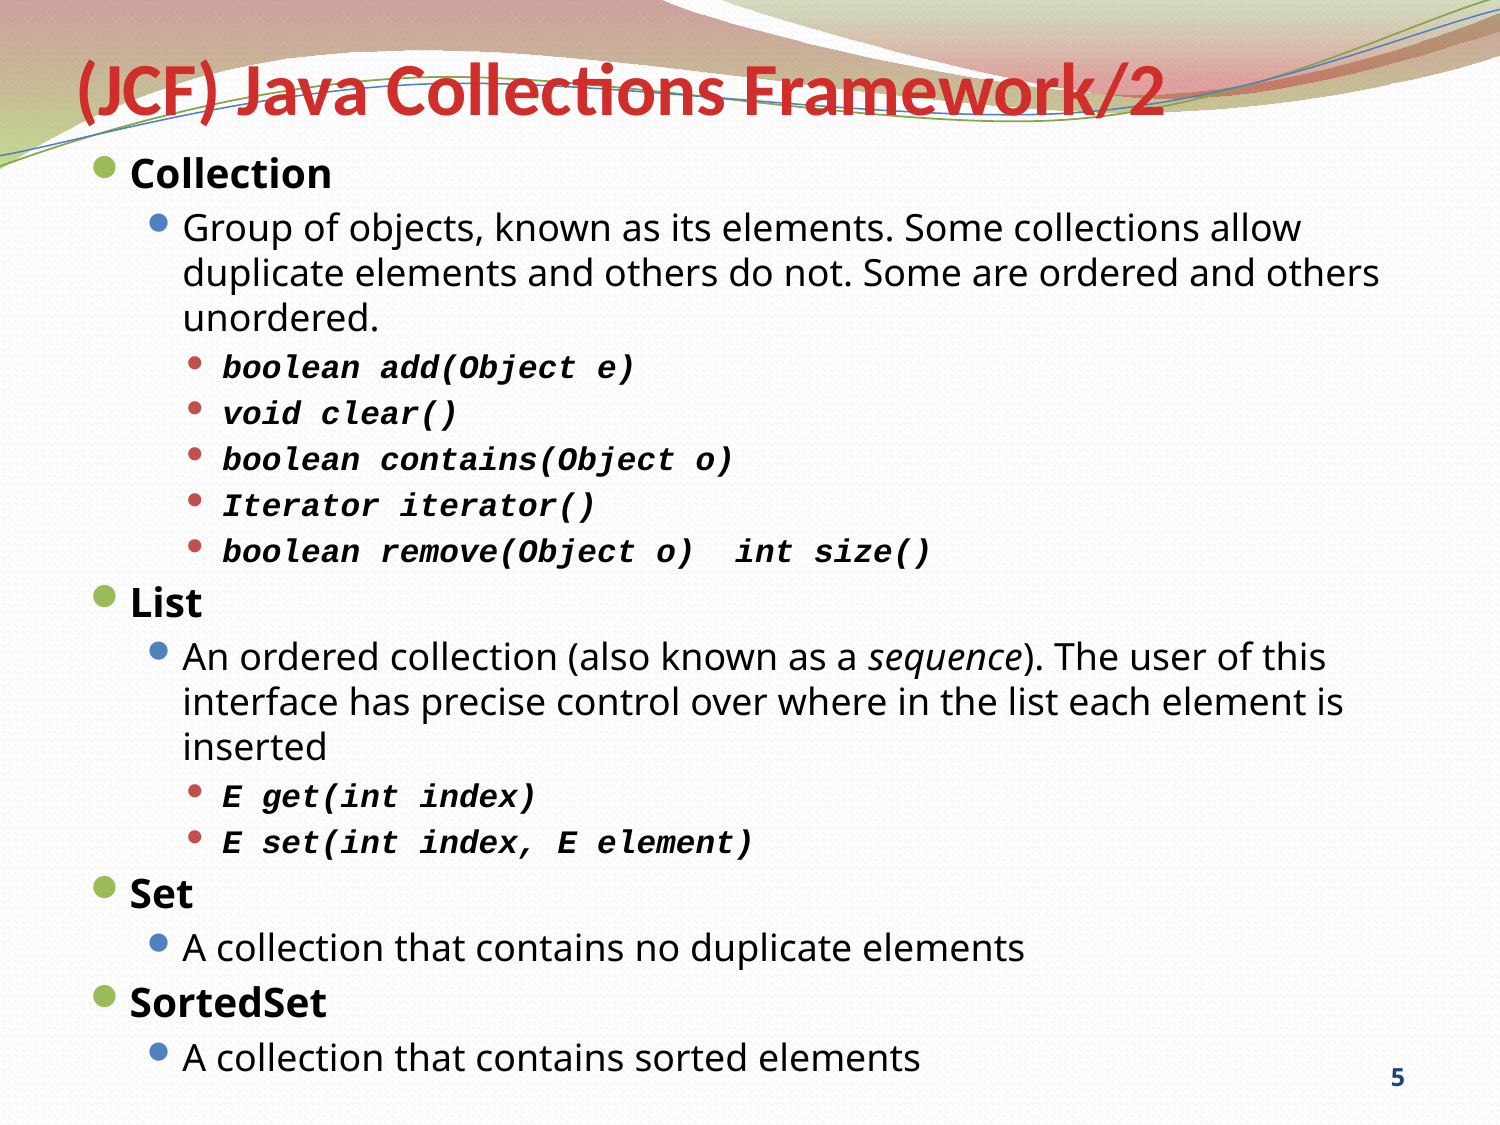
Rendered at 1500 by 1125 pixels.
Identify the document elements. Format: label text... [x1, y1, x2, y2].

slide_number 5 [1371, 1054, 1425, 1103]
title (JCF) Java Collections Framework/2 [75, 35, 1425, 131]
list Collection Group of objects, known as its elements. Some collections allow duplicate elements and others do not. Some are ordered and others unordered. boolean add(Object e) void clear() boolean contains(Object o) Iterator iterator() boolean remove(Object o) int size() List An ordered collection (also known as a sequence). The user of this interface has precise control over where in the list each element is inserted E get(int index) E set(int index, E element) Set A collection that contains no duplicate elements SortedSet A collection that contains sorted elements [75, 140, 1425, 1090]
